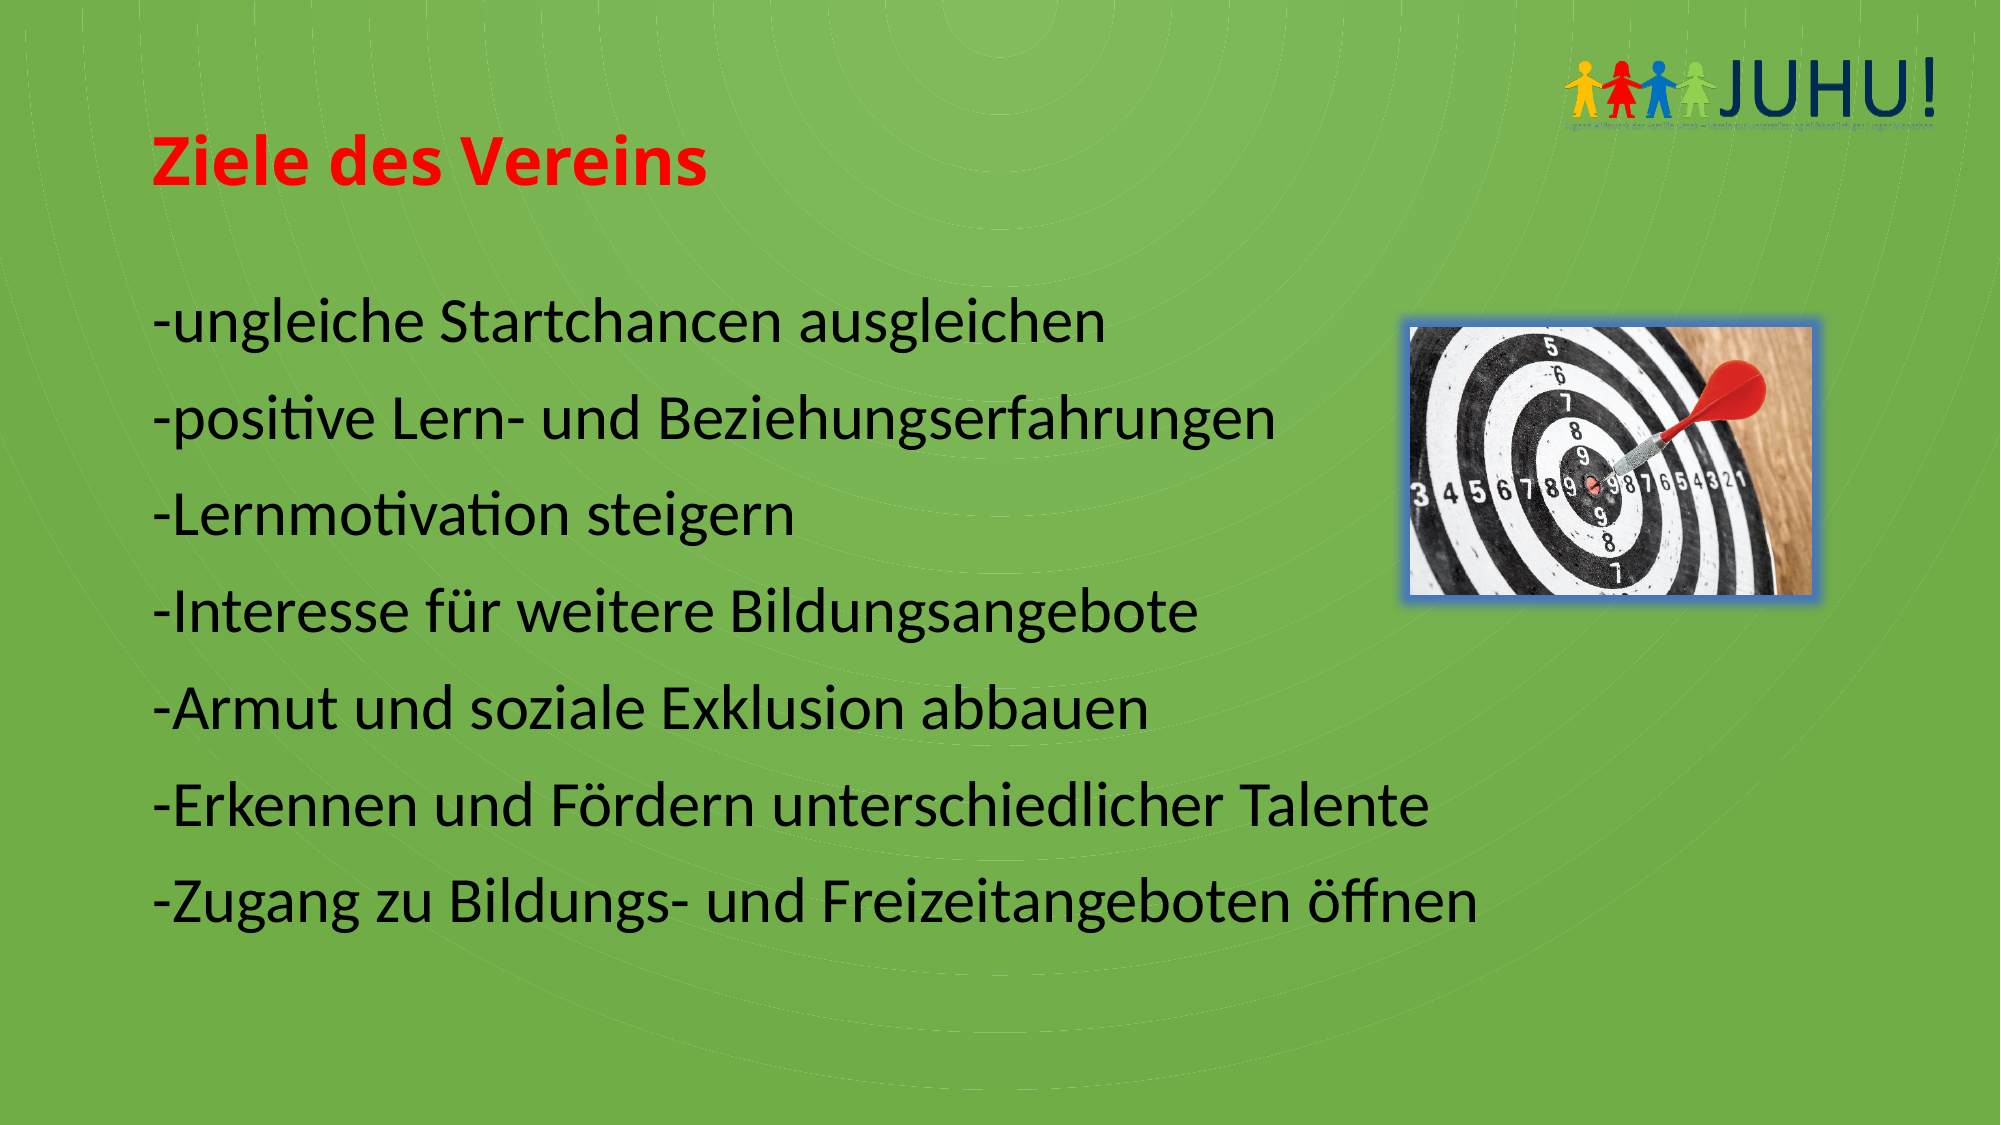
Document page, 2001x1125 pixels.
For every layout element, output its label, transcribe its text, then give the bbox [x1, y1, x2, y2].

list -ungleiche Startchancen ausgleichen -positive Lern- und Beziehungserfahrungen -Lernmotivation steigern -Interesse für weitere Bildungsangebote -Armut und soziale Exklusion abbauen -Erkennen und Fördern unterschiedlicher Talente -Zugang zu Bildungs- und Freizeitangeboten öffnen [137, 279, 1863, 1125]
picture [1410, 327, 1812, 595]
title Ziele des Vereins [137, 119, 1769, 208]
picture [1565, 44, 1942, 144]
